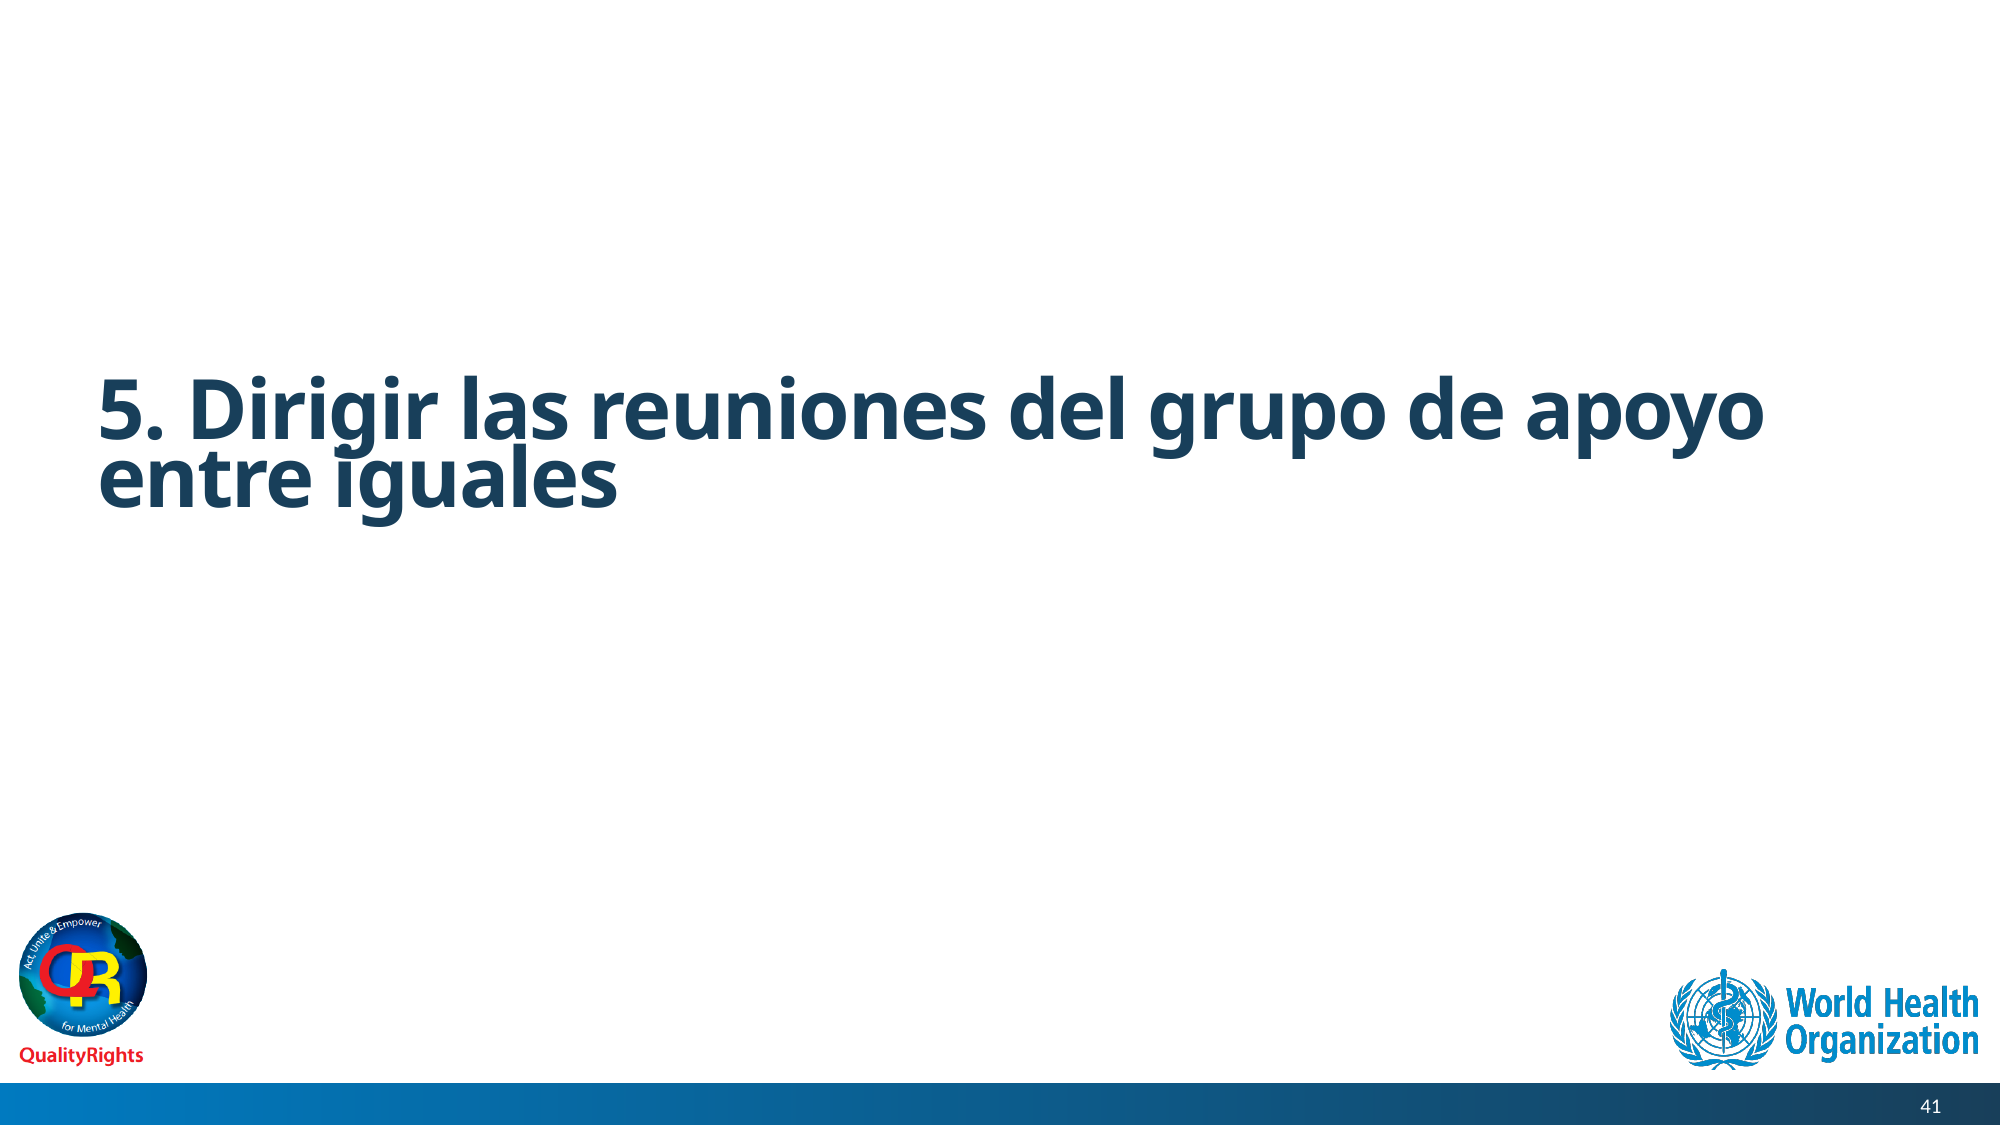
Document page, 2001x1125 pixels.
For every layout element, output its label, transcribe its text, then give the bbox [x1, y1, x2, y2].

picture [1711, 1031, 1722, 1038]
picture [1689, 993, 1706, 1016]
picture [1711, 995, 1721, 1004]
picture [1698, 1047, 1750, 1060]
picture [1704, 1004, 1712, 1015]
picture [1744, 1003, 1751, 1016]
picture [1727, 969, 1978, 1070]
picture [1692, 1031, 1700, 1042]
picture [1704, 1019, 1711, 1031]
picture [1701, 979, 1721, 992]
picture [1725, 1042, 1747, 1054]
picture [1727, 980, 1742, 987]
picture [1958, 1000, 1962, 1012]
picture [1747, 992, 1758, 1016]
picture [1706, 1038, 1722, 1046]
picture [1738, 1019, 1744, 1030]
picture [1701, 1042, 1722, 1054]
picture [1758, 1004, 1765, 1035]
picture [1742, 1019, 1751, 1034]
picture [0, 895, 162, 1080]
picture [1716, 1064, 1731, 1070]
title 5. Dirigir las reuniones del grupo de apoyo entre iguales [83, 379, 1841, 447]
picture [1747, 1019, 1758, 1041]
picture [1670, 969, 1721, 1047]
picture [1670, 1030, 1715, 1070]
